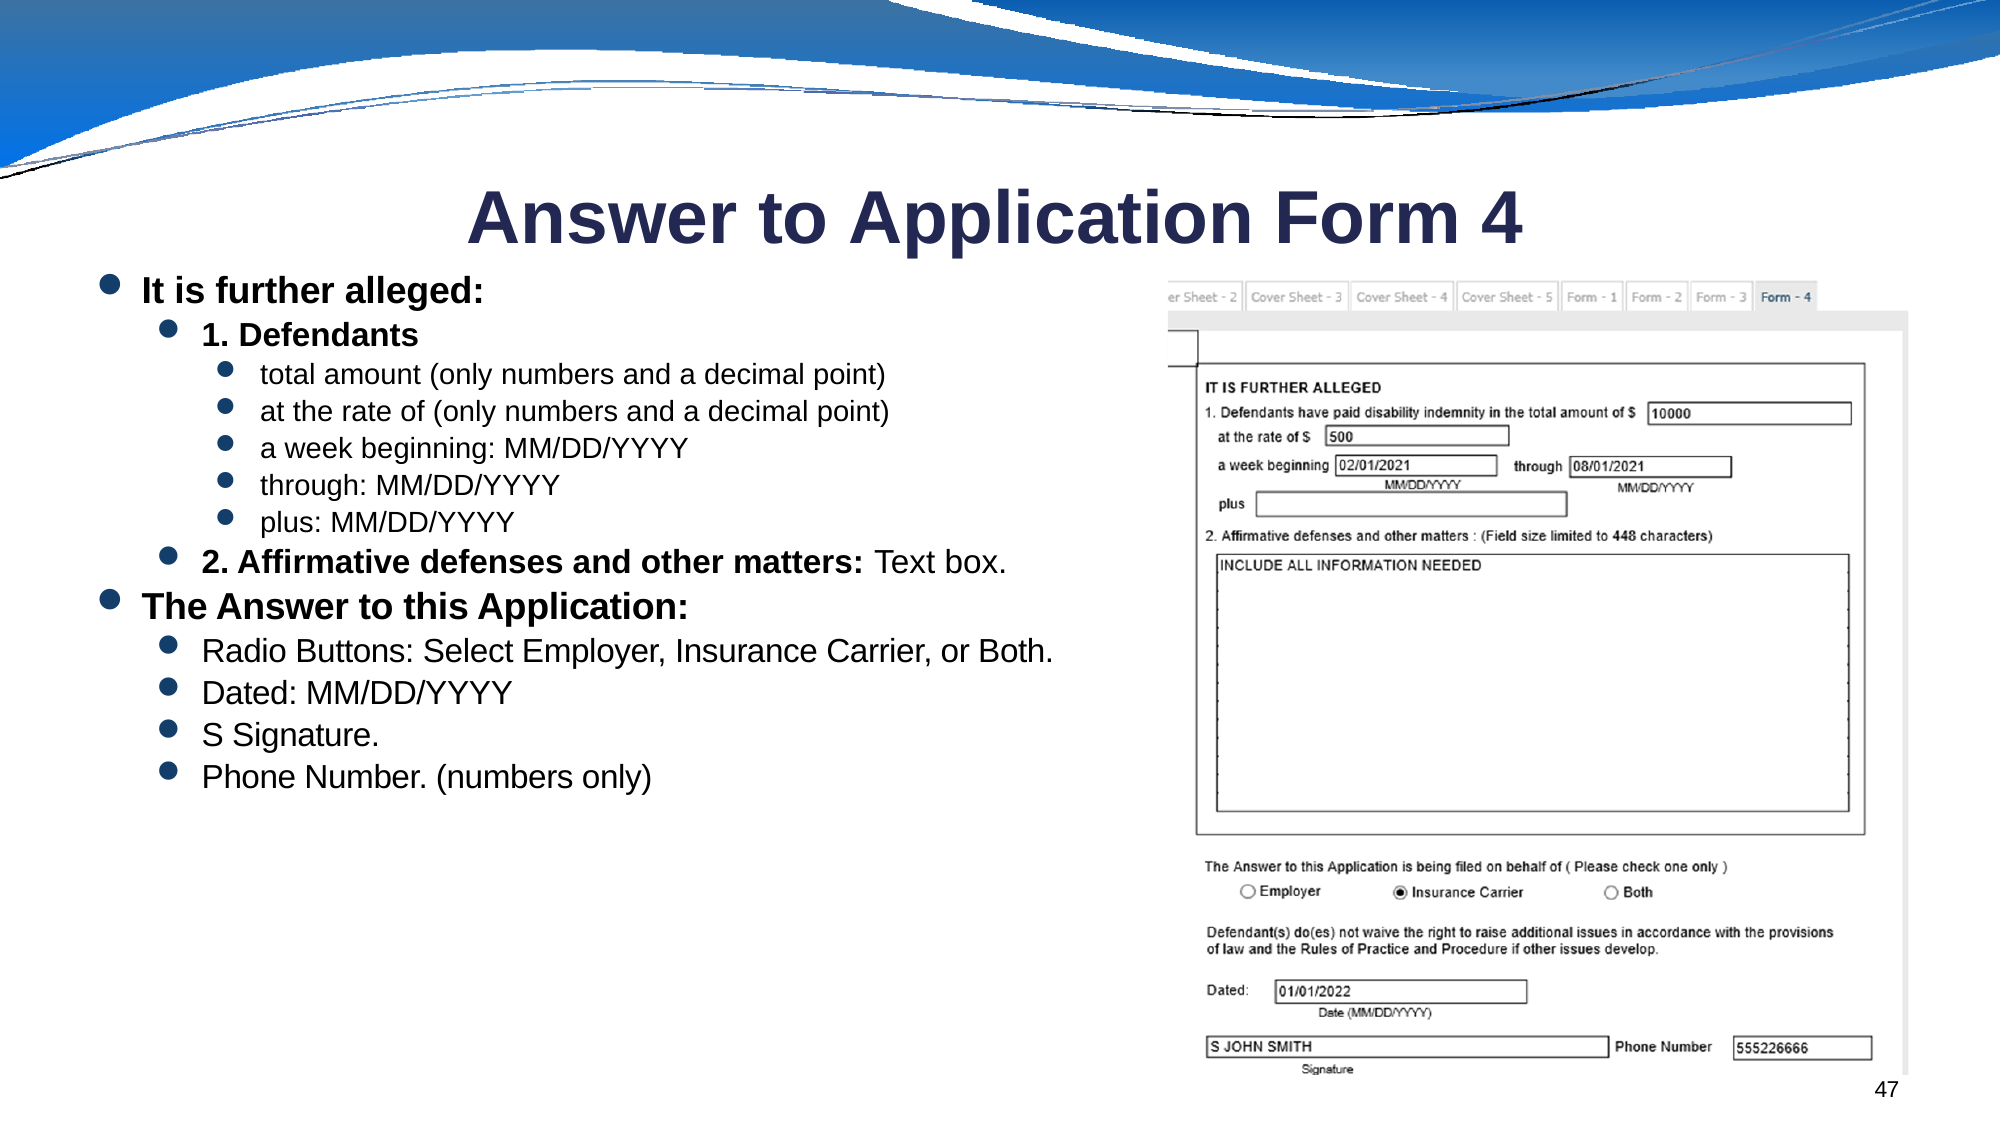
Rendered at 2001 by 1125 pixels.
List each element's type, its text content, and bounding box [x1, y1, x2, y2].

title Answer to Application Form 4 [0, 166, 1994, 357]
slide_number 47 [1868, 1081, 1909, 1125]
picture [0, 0, 2000, 179]
text_box It is further alleged: 1. Defendants total amount (only numbers and a decimal point) at the rate of (only numbers and a decimal point) a week beginning: MM/DD/YYYY through: MM/DD/YYYY plus: MM/DD/YYYY 2. Affirmative defenses and other matters: Text box. The Answer to this Application: Radio Buttons: Select Employer, Insurance Carrier, or Both. Dated: MM/DD/YYYY S Signature. Phone Number. (numbers only) [95, 357, 1127, 835]
picture [1167, 273, 1909, 1075]
